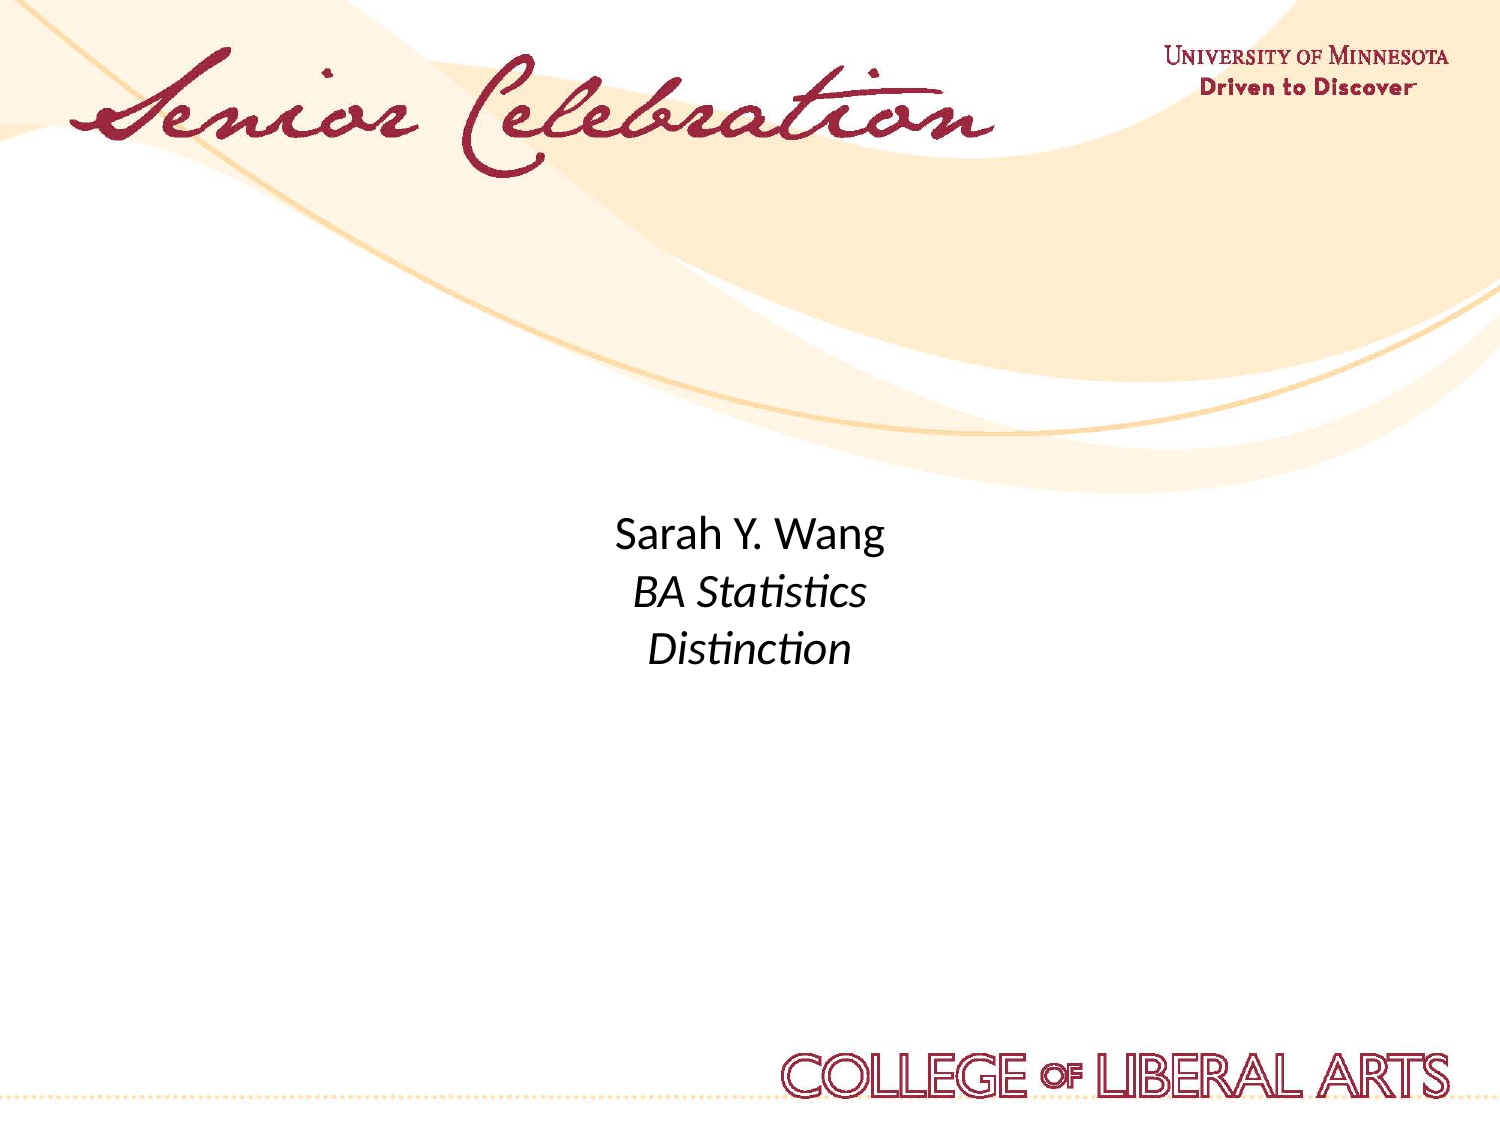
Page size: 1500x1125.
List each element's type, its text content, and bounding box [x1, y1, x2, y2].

picture [0, 0, 1500, 1125]
title Sarah Y. Wang BA Statistics Distinction [75, 494, 1425, 682]
